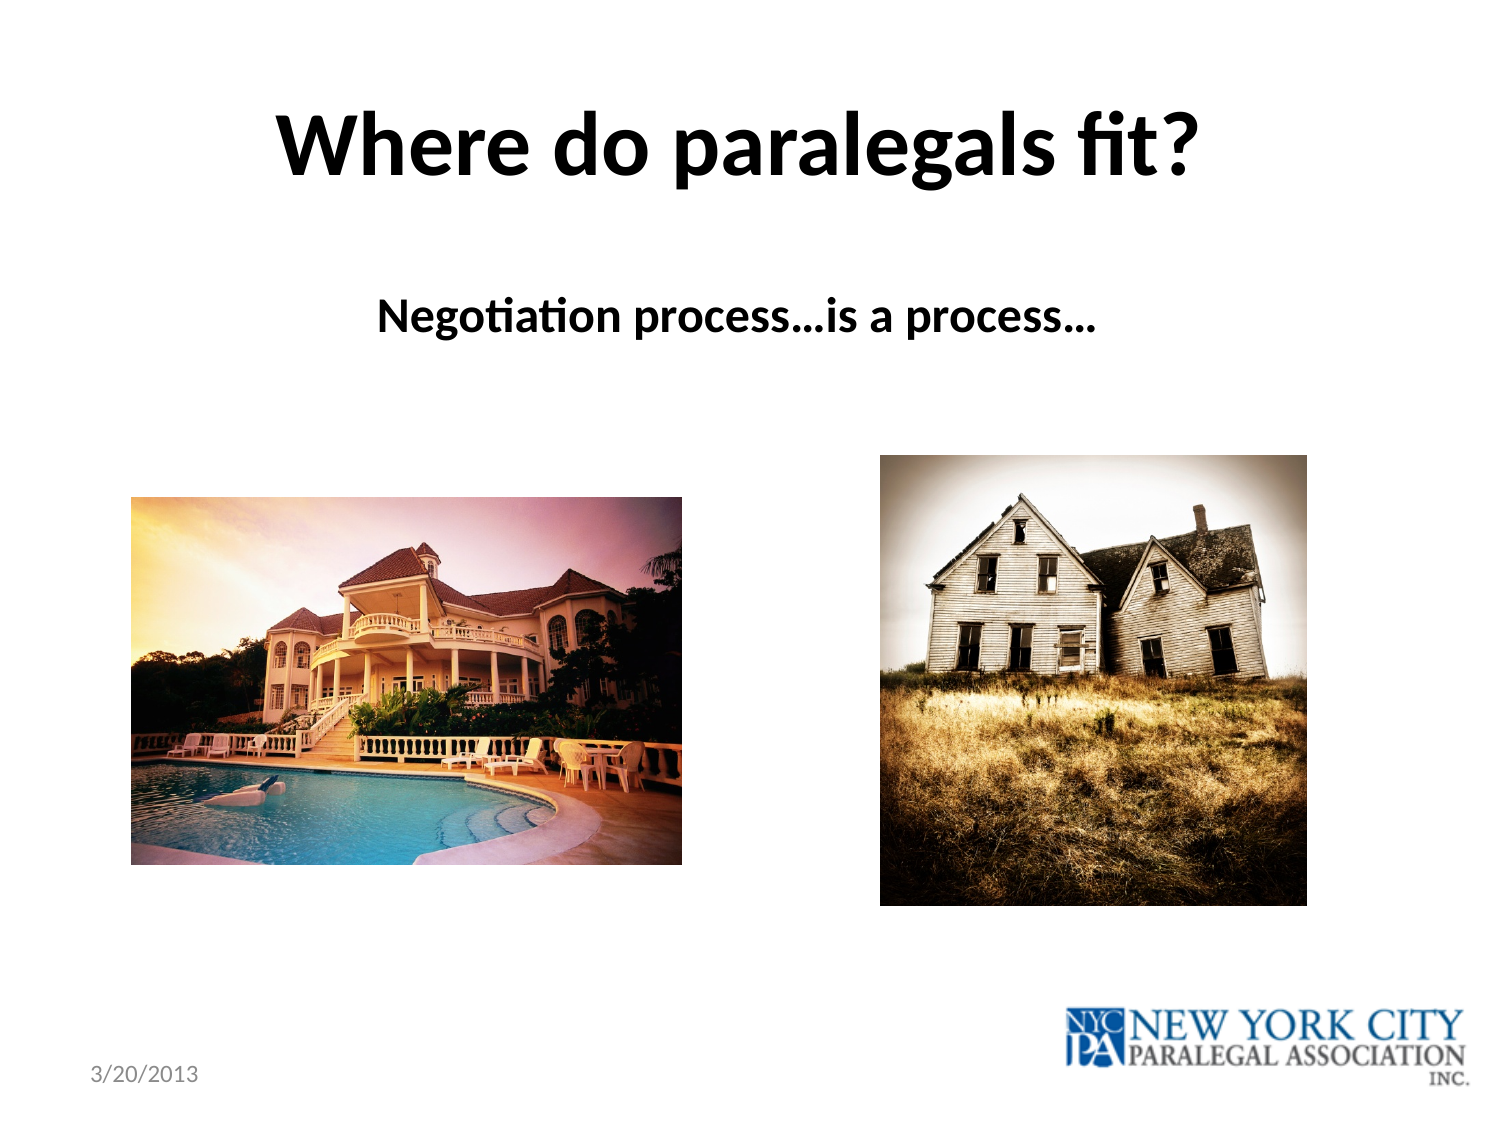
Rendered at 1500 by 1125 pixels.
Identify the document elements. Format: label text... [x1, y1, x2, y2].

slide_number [75, 1042, 425, 1103]
title Where do paralegals fit? [75, 45, 1425, 233]
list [131, 497, 682, 865]
picture [1057, 999, 1486, 1093]
list Negotiation process…is a process… [87, 200, 1388, 350]
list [880, 455, 1307, 906]
